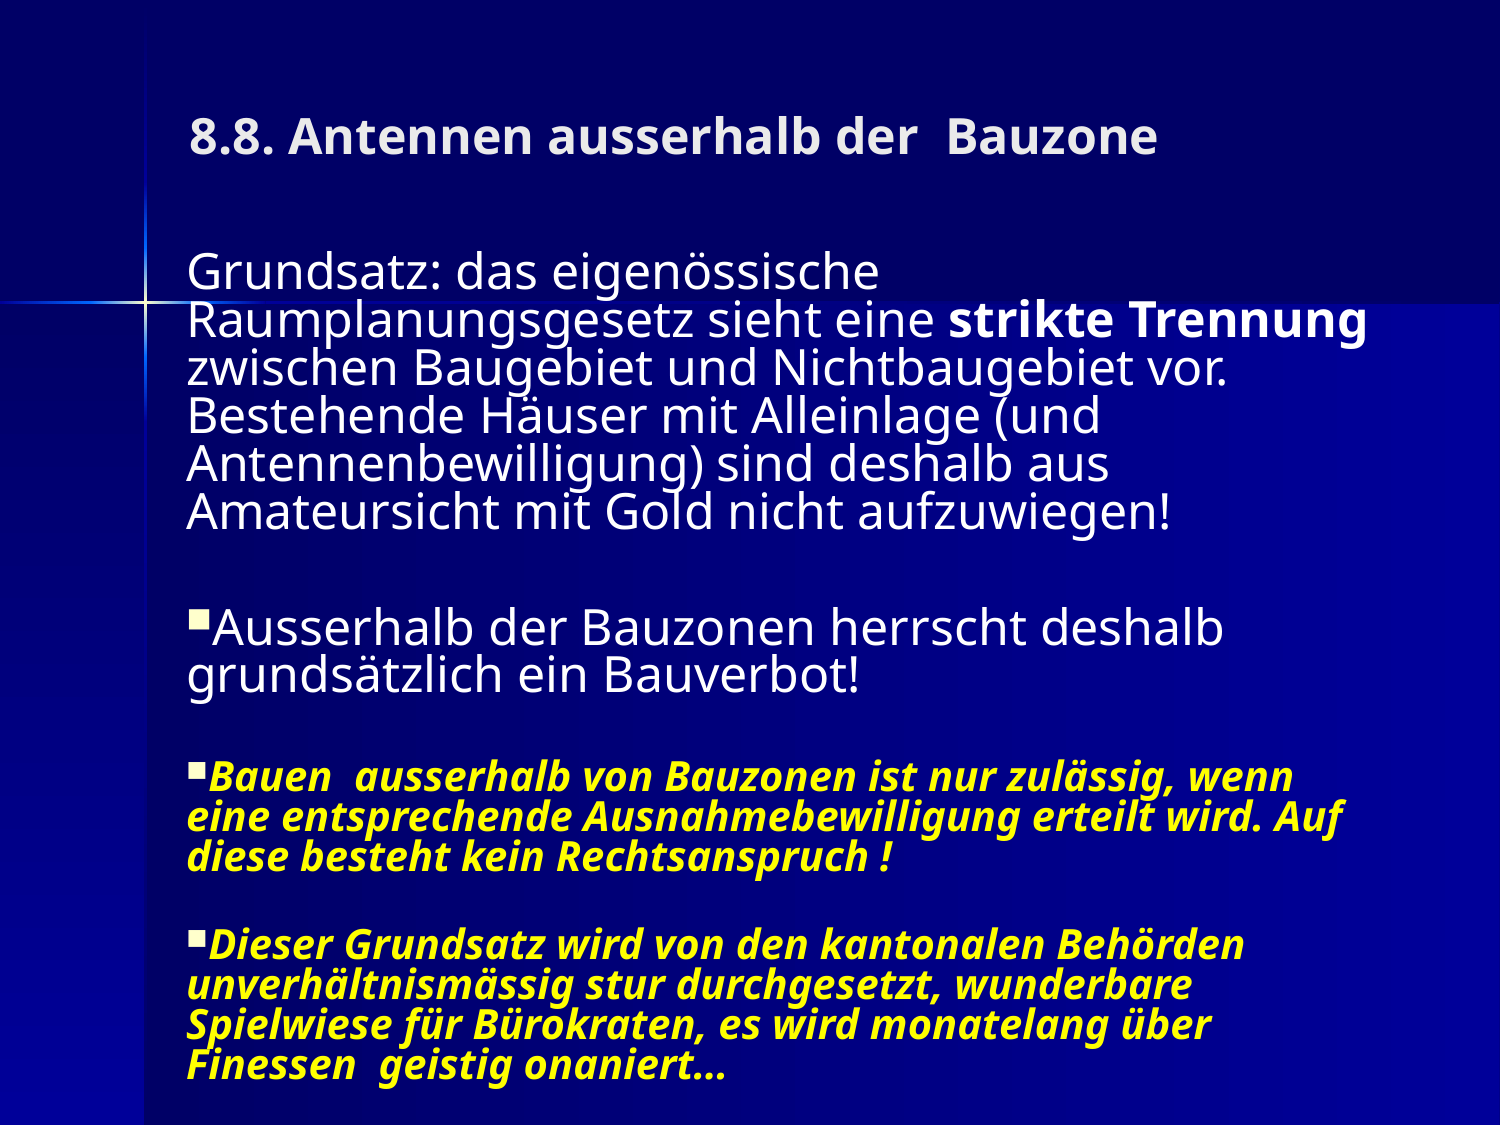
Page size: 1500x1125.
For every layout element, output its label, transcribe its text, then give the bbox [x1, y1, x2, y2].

list Grundsatz: das eigenössische Raumplanungsgesetz sieht eine strikte Trennung zwischen Baugebiet und Nichtbaugebiet vor. Bestehende Häuser mit Alleinlage (und Antennenbewilligung) sind deshalb aus Amateursicht mit Gold nicht aufzuwiegen! Ausserhalb der Bauzonen herrscht deshalb grundsätzlich ein Bauverbot! Bauen ausserhalb von Bauzonen ist nur zulässig, wenn eine entsprechende Ausnahmebewilligung erteilt wird. Auf diese besteht kein Rechtsanspruch ! Dieser Grundsatz wird von den kantonalen Behörden unverhältnismässig stur durchgesetzt, wunderbare Spielwiese für Bürokraten, es wird monatelang über Finessen geistig onaniert… [171, 243, 1409, 919]
title 8.8. Antennen ausserhalb der Bauzone [174, 50, 1413, 285]
